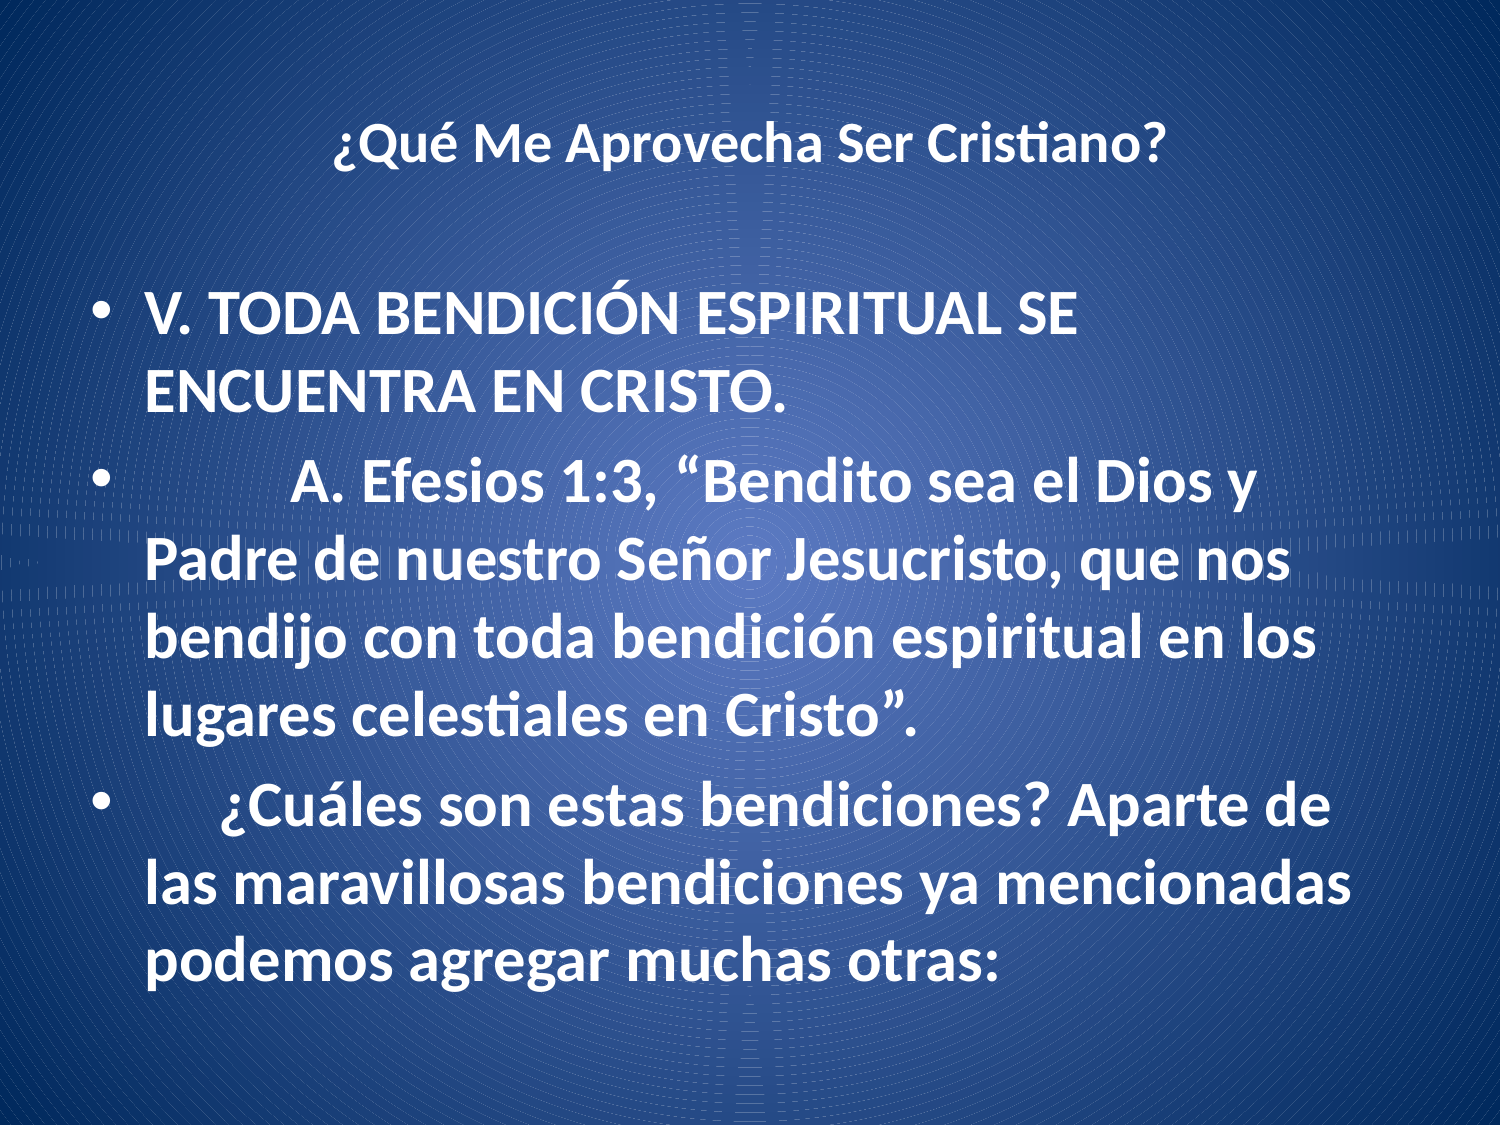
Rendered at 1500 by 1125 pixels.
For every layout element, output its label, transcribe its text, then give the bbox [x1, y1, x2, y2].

title ¿Qué Me Aprovecha Ser Cristiano? [75, 45, 1425, 233]
list V. TODA BENDICIÓN ESPIRITUAL SE ENCUENTRA EN CRISTO. A. Efesios 1:3, “Bendito sea el Dios y Padre de nuestro Señor Jesucristo, que nos bendijo con toda bendición espiritual en los lugares celestiales en Cristo”. ¿Cuáles son estas bendiciones? Aparte de las maravillosas bendiciones ya mencionadas podemos agregar muchas otras: [75, 262, 1425, 1005]
